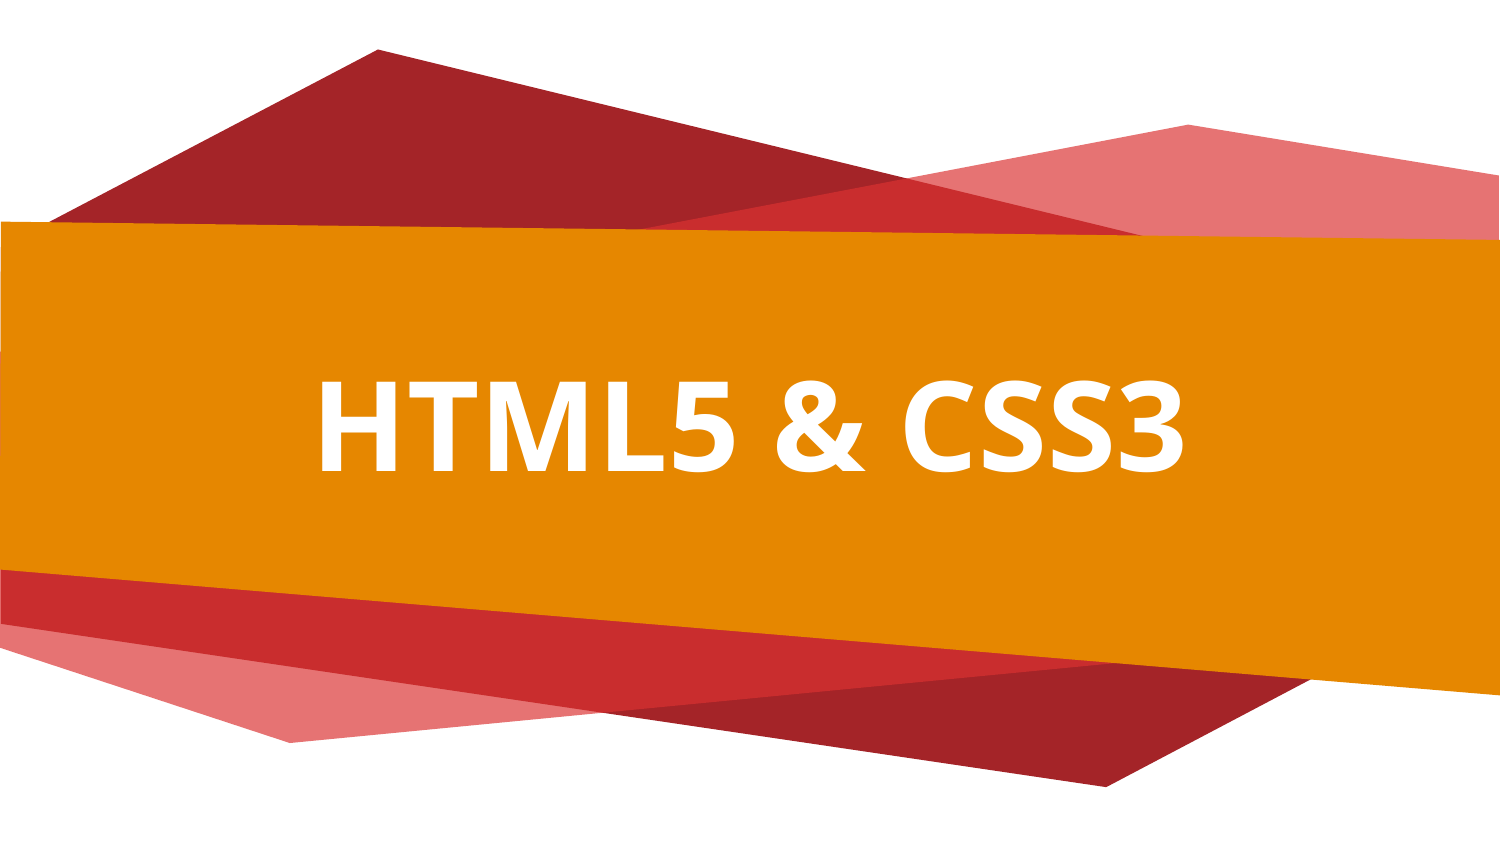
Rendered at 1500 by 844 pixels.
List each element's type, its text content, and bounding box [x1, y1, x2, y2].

text_box HTML5 & CSS3 [244, 331, 1256, 513]
